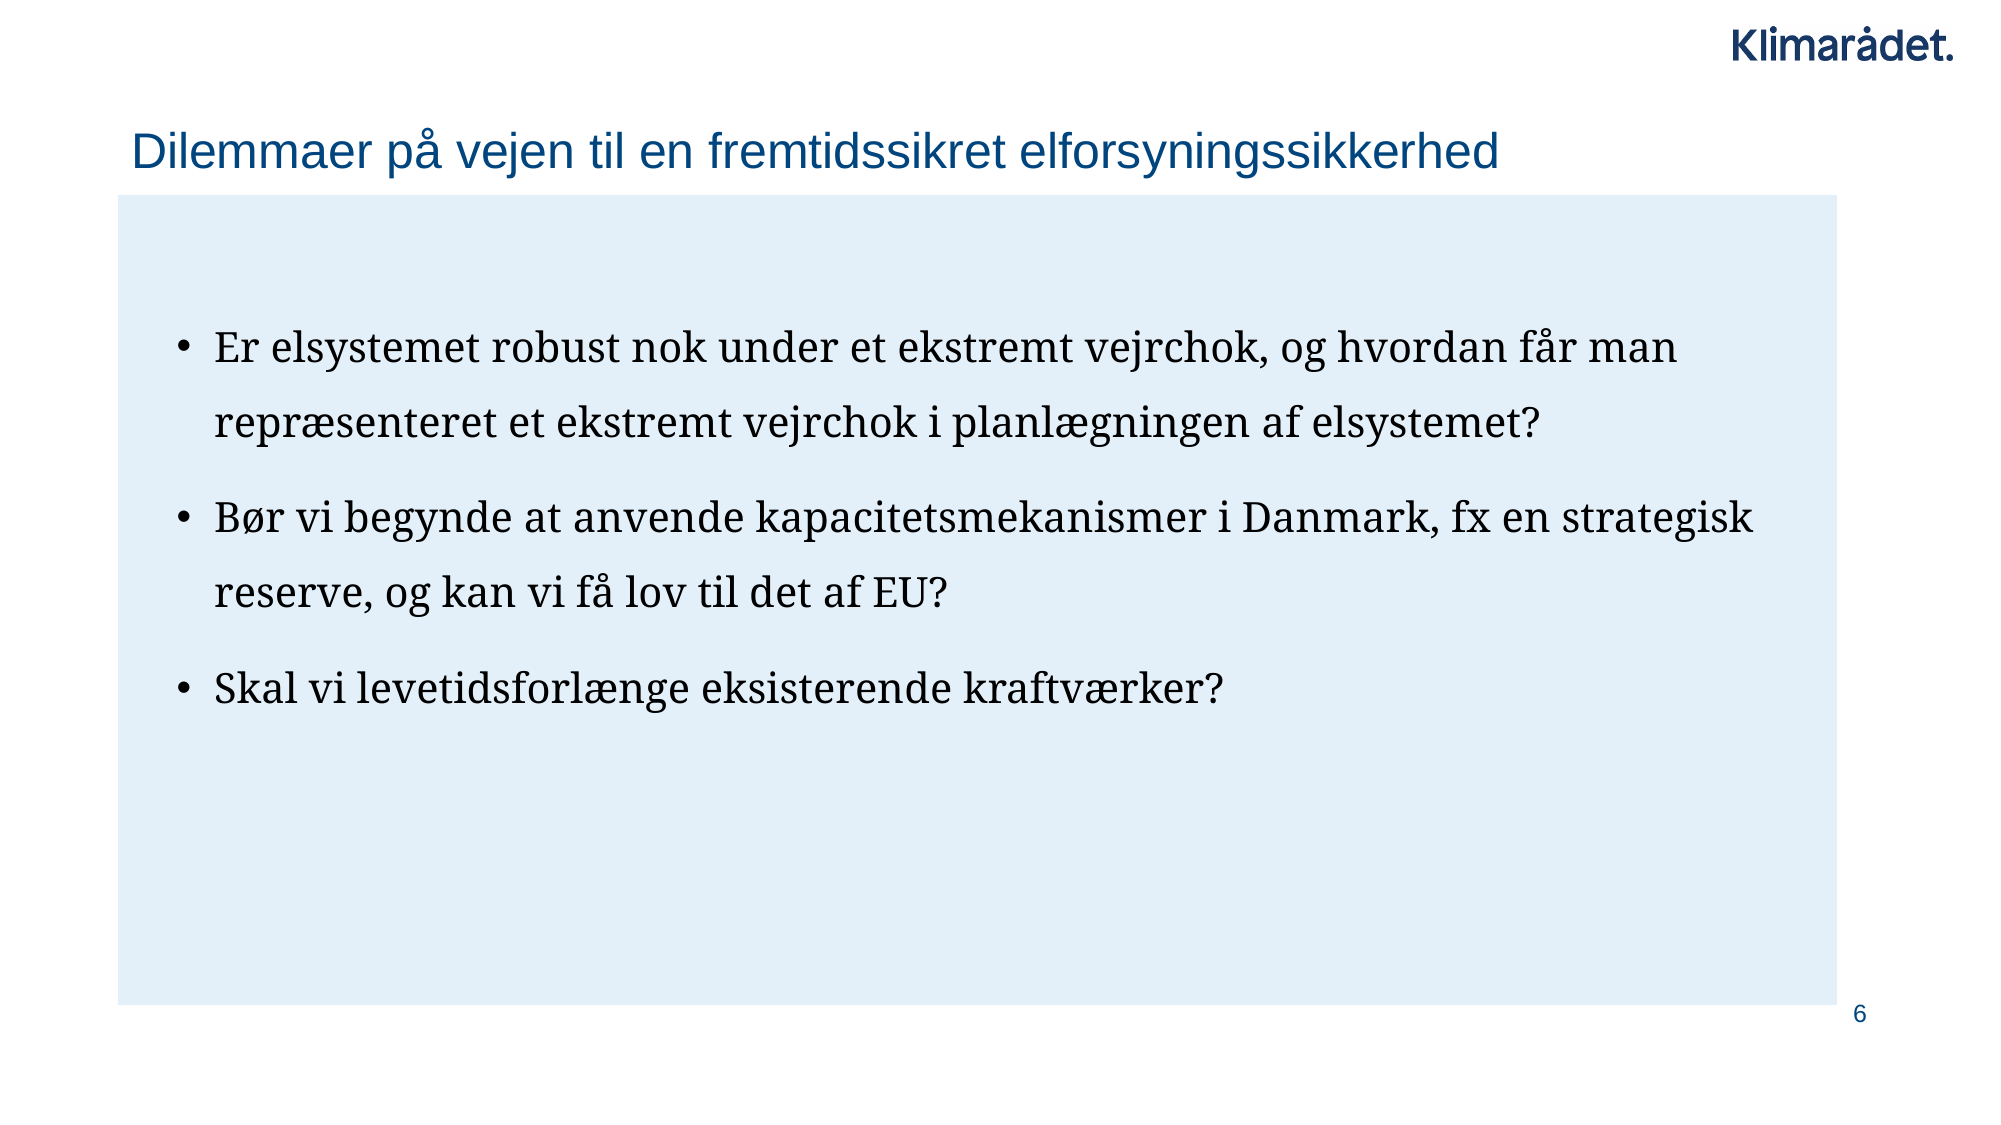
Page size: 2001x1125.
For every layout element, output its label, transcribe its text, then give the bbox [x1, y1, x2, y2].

list Er elsystemet robust nok under et ekstremt vejrchok, og hvordan får man repræsenteret et ekstremt vejrchok i planlægningen af elsystemet? Bør vi begynde at anvende kapacitetsmekanismer i Danmark, fx en strategisk reserve, og kan vi få lov til det af EU? Skal vi levetidsforlænge eksisterende kraftværker? [161, 287, 1795, 932]
picture [1733, 26, 1953, 61]
list Dilemmaer på vejen til en fremtidssikret elforsyningssikkerhed [116, 118, 1776, 194]
text_box [116, 193, 1839, 1007]
